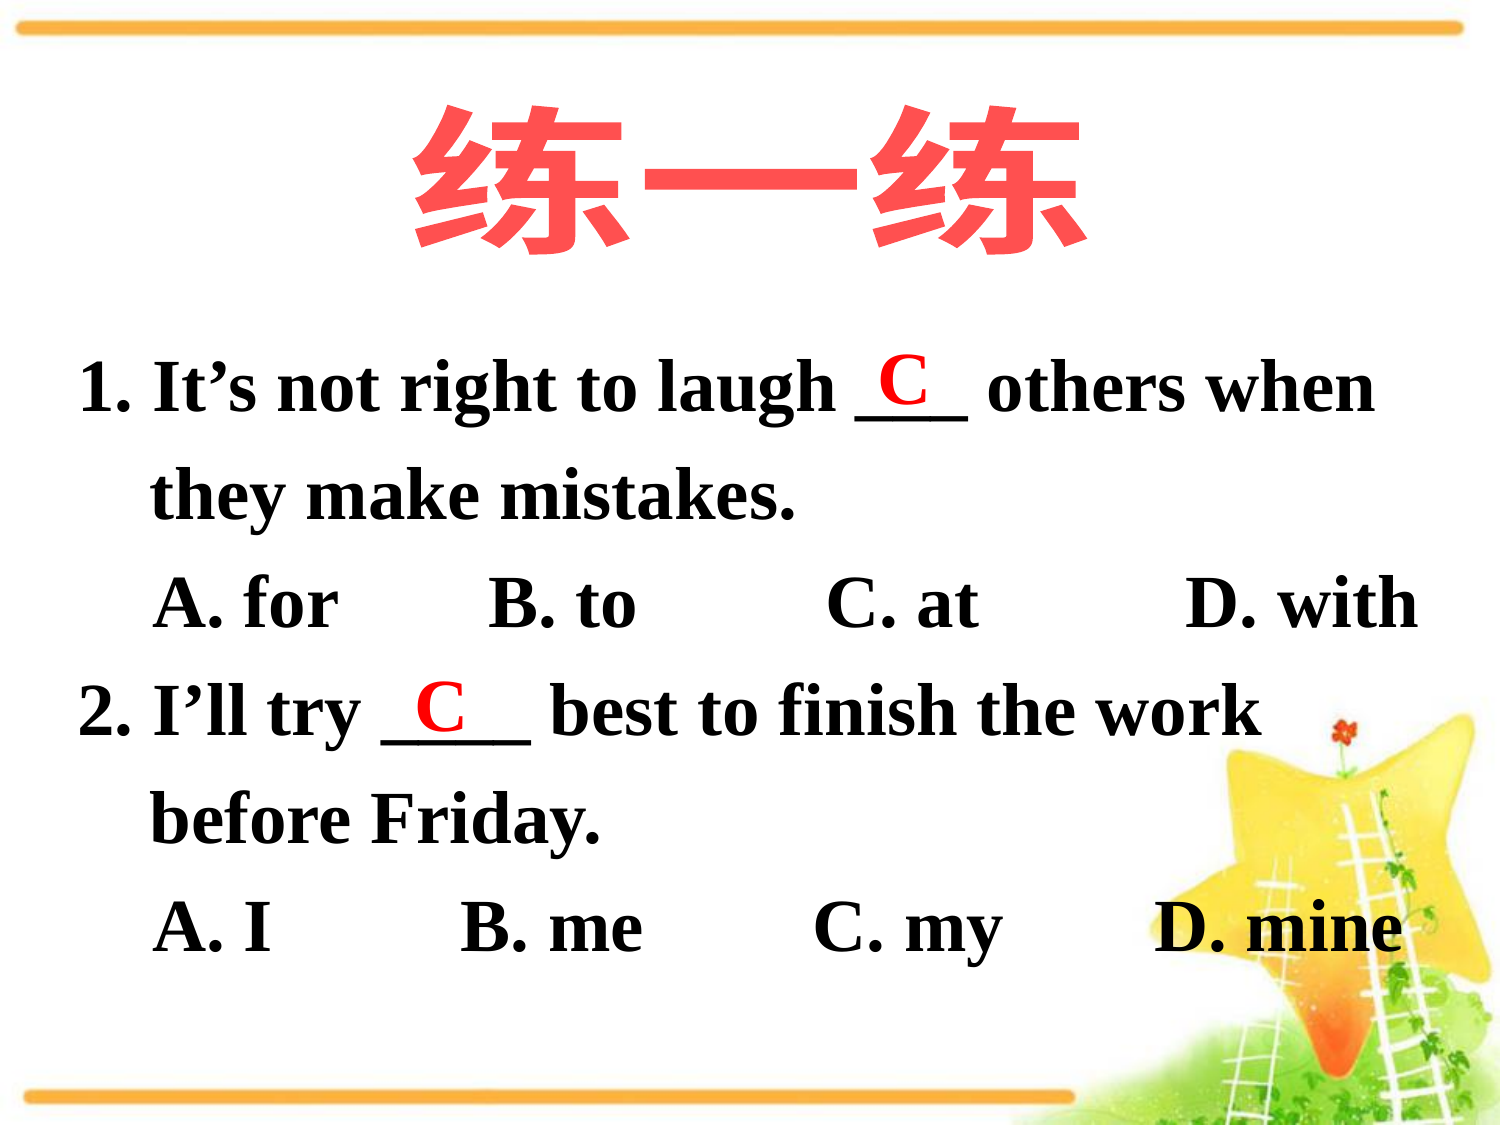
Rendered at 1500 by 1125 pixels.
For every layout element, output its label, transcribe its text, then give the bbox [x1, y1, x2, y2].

text_box 1. It’s not right to laugh ___ others when they make mistakes. A. for B. to C. at D. with 2. I’ll try ____ best to finish the work before Friday. A. I B. me C. my D. mine [62, 311, 1450, 974]
picture [0, 0, 1500, 1125]
text_box C [399, 631, 475, 755]
text_box C [862, 304, 947, 428]
